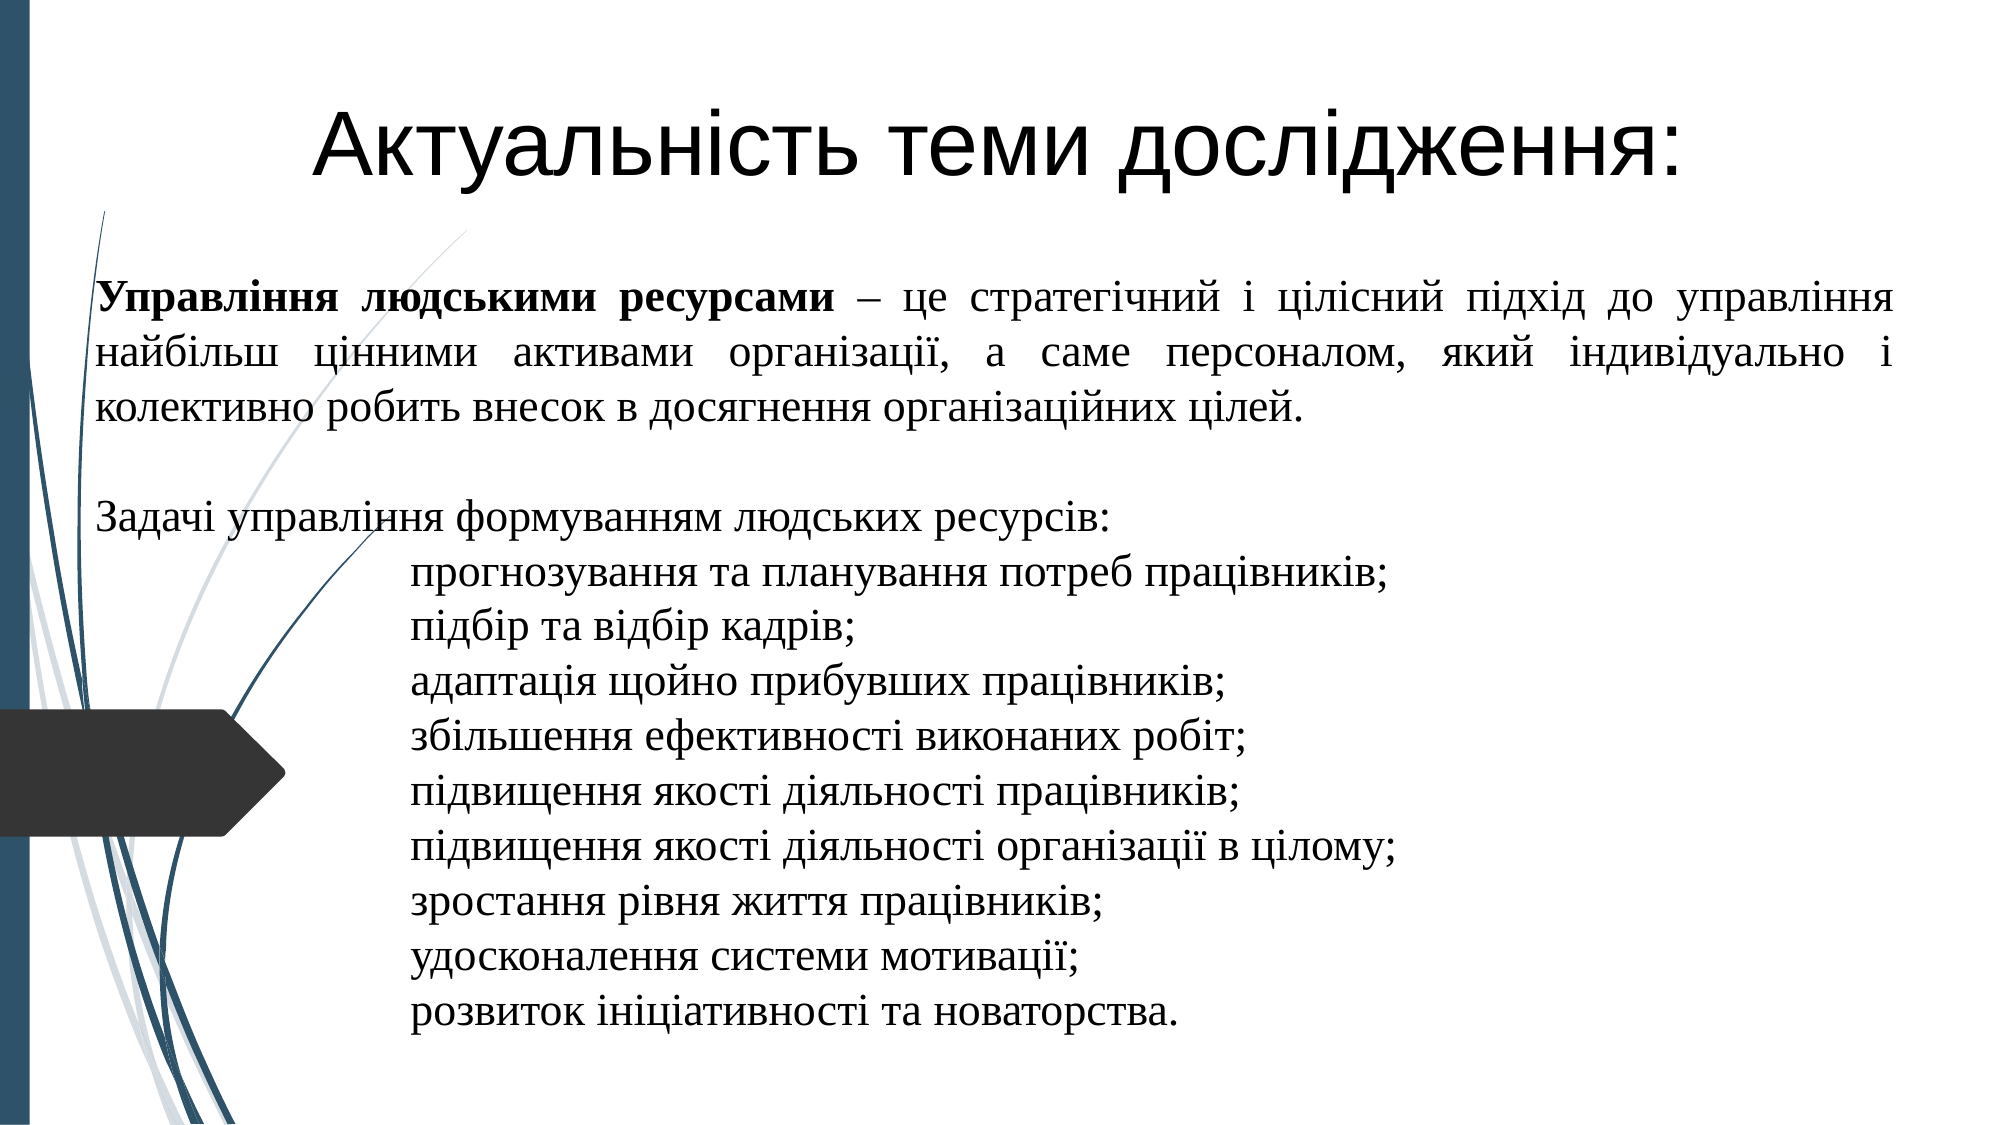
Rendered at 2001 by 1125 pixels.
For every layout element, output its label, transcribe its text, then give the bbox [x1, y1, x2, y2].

text_box Актуальність теми дослідження: [99, 83, 1900, 194]
text_box Управління людськими ресурсами – це стратегічний і цілісний підхід до управління найбільш цінними активами організації, а саме персоналом, який індивідуально і колективно робить внесок в досягнення організаційних цілей. Задачі управління формуванням людських ресурсів: прогнозування та планування потреб працівників; підбір та відбір кадрів; адаптація щойно прибувших працівників; збільшення ефективності виконаних робіт; підвищення якості діяльності працівників; підвищення якості діяльності організації в цілому; зростання рівня життя працівників; удосконалення системи мотивації; розвиток ініціативності та новаторства. [94, 265, 1895, 1113]
